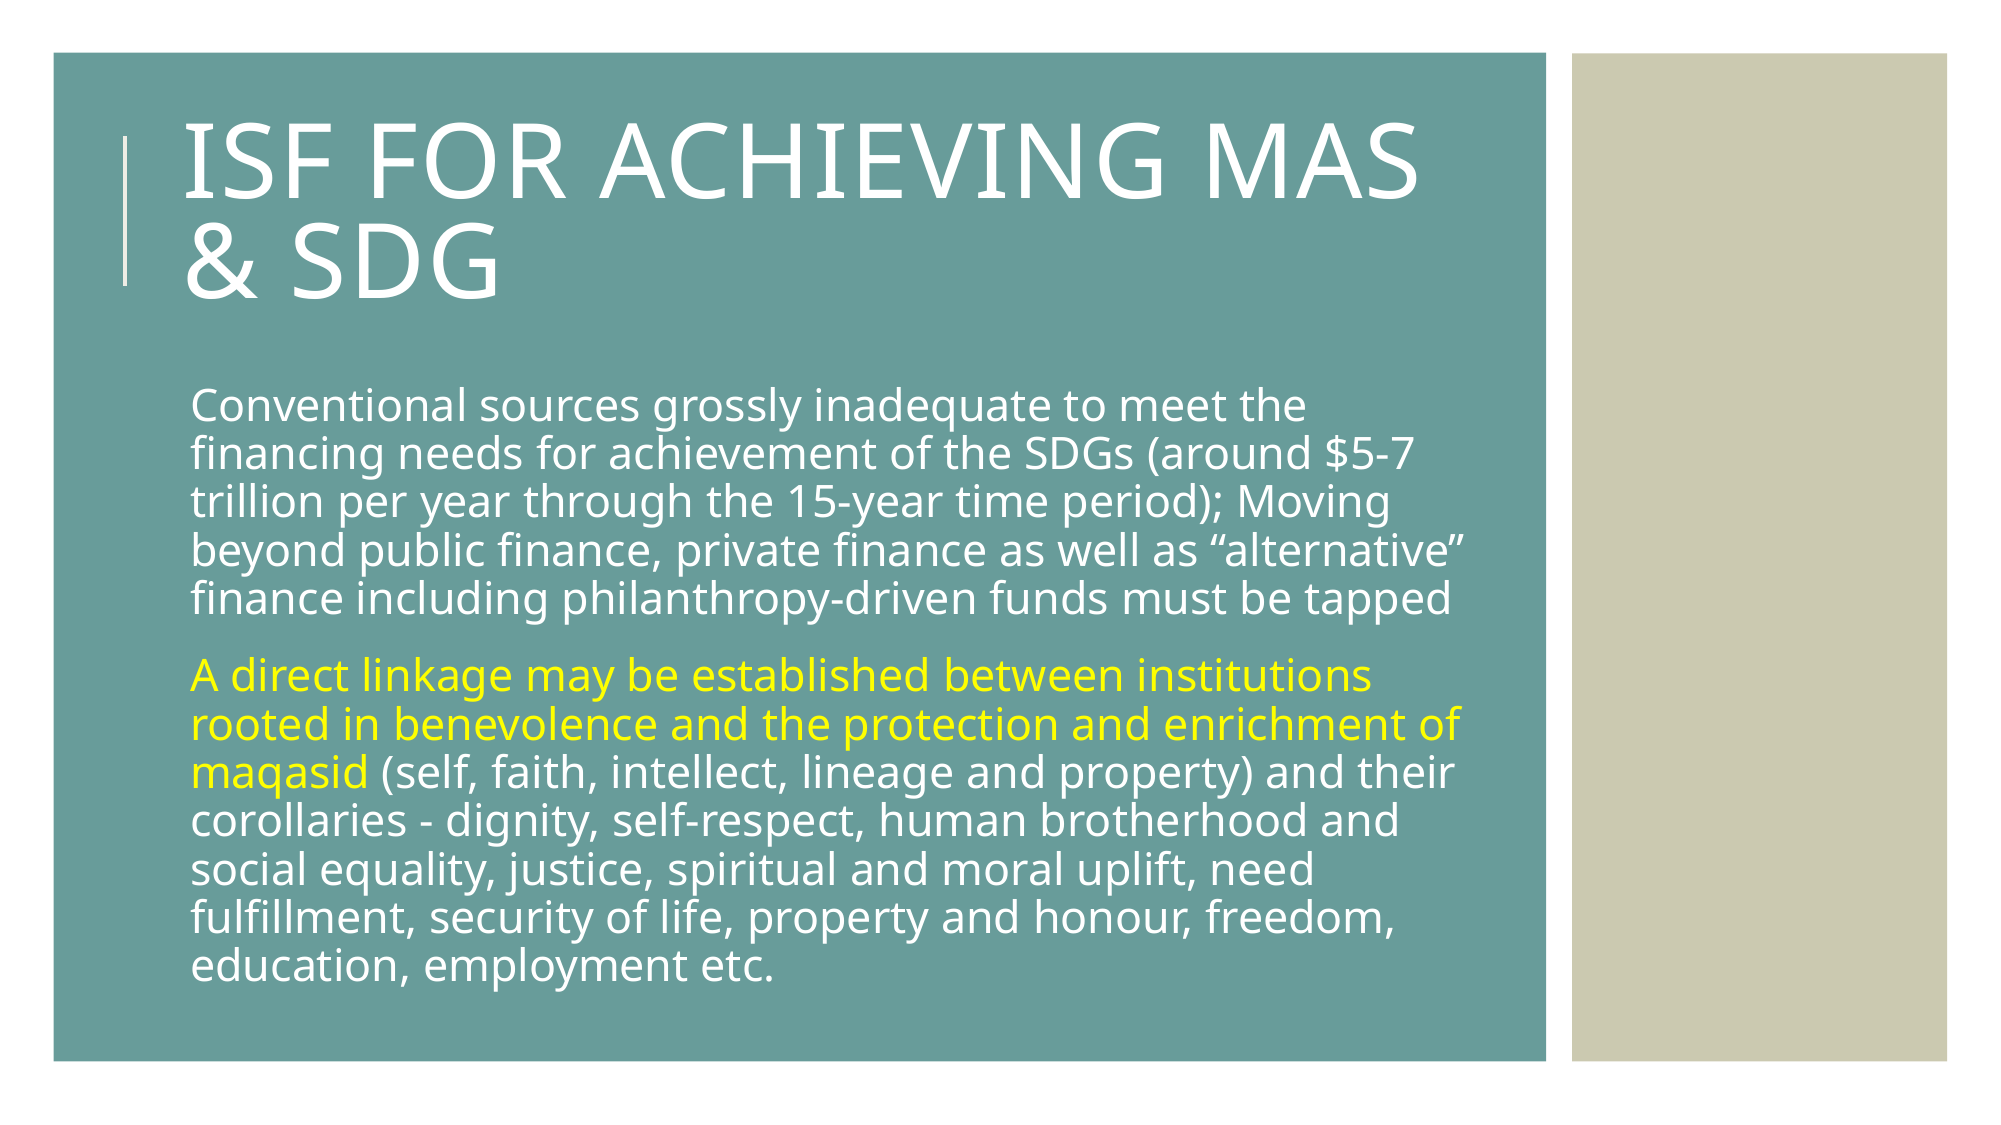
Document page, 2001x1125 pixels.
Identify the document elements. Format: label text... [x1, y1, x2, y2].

list Conventional sources grossly inadequate to meet the financing needs for achievement of the SDGs (around $5-7 trillion per year through the 15-year time period); Moving beyond public finance, private finance as well as “alternative” finance including philanthropy-driven funds must be tapped A direct linkage may be established between institutions rooted in benevolence and the protection and enrichment of maqasid (self, faith, intellect, lineage and property) and their corollaries - dignity, self-respect, human brotherhood and social equality, justice, spiritual and moral uplift, need fulfillment, security of life, property and honour, freedom, education, employment etc. [168, 375, 1493, 1009]
text_box [52, 51, 1547, 1063]
title Isf for Achieving mas & sdg [168, 96, 1492, 342]
text_box [1571, 52, 1948, 1063]
